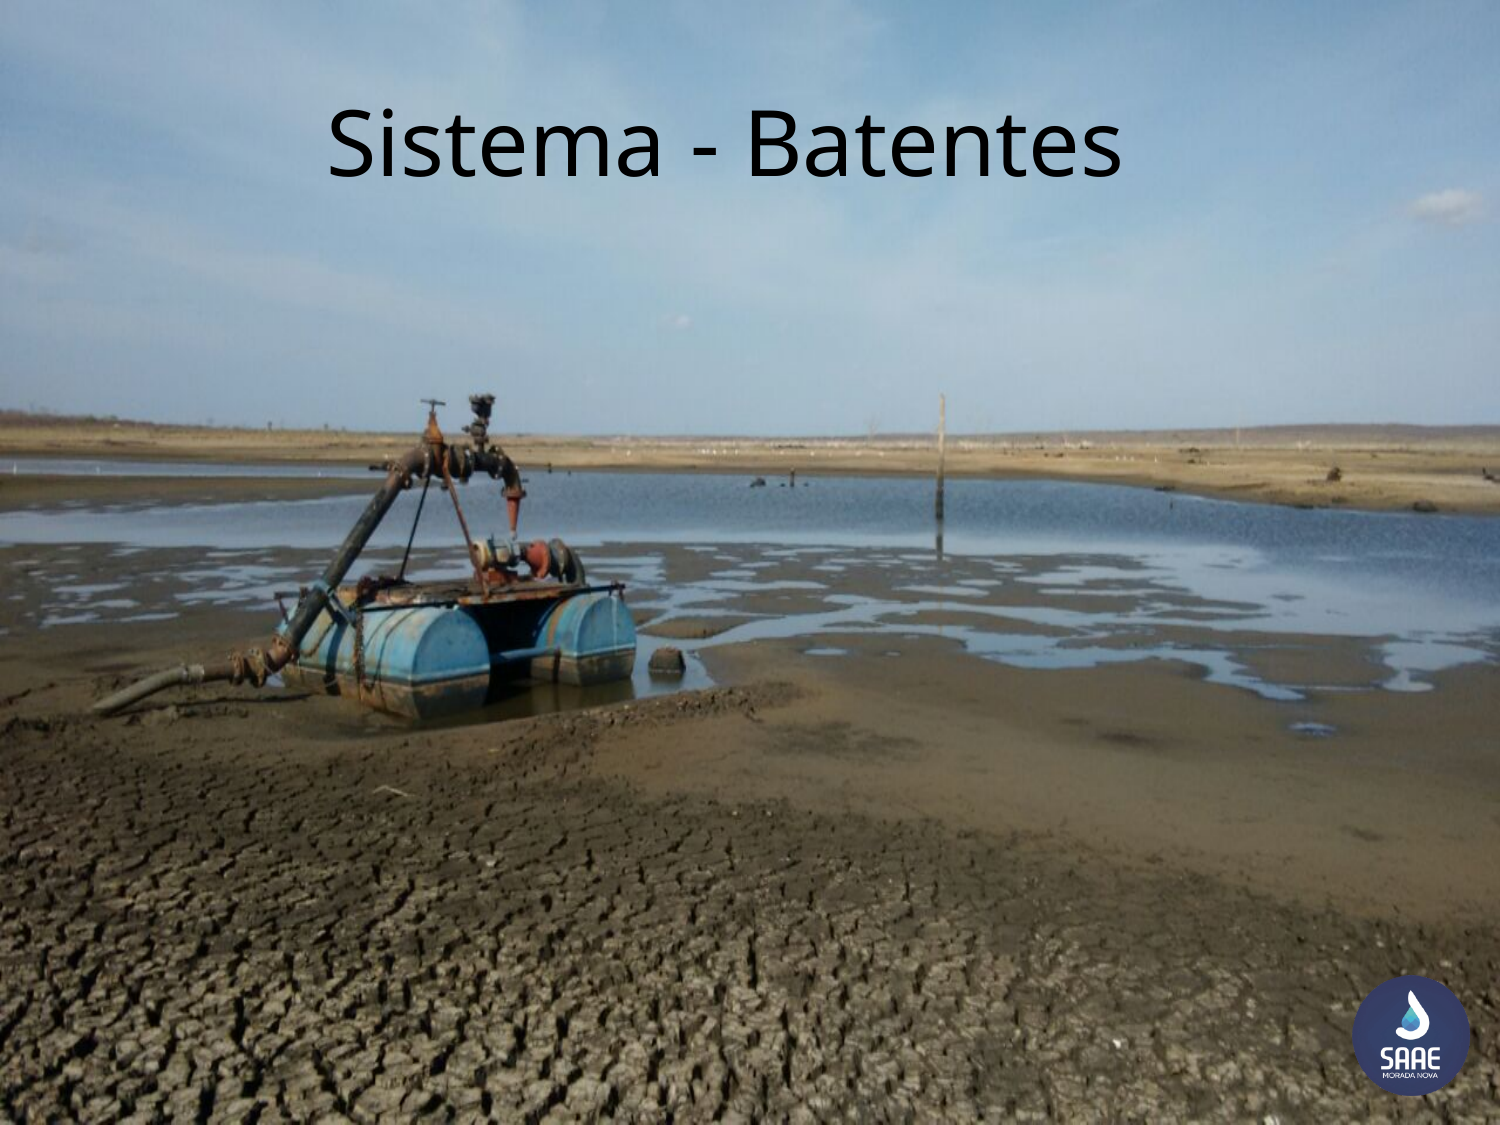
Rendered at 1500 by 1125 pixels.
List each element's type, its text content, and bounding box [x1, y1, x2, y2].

picture [0, 0, 1500, 1125]
title Sistema - Batentes [88, 19, 1364, 261]
